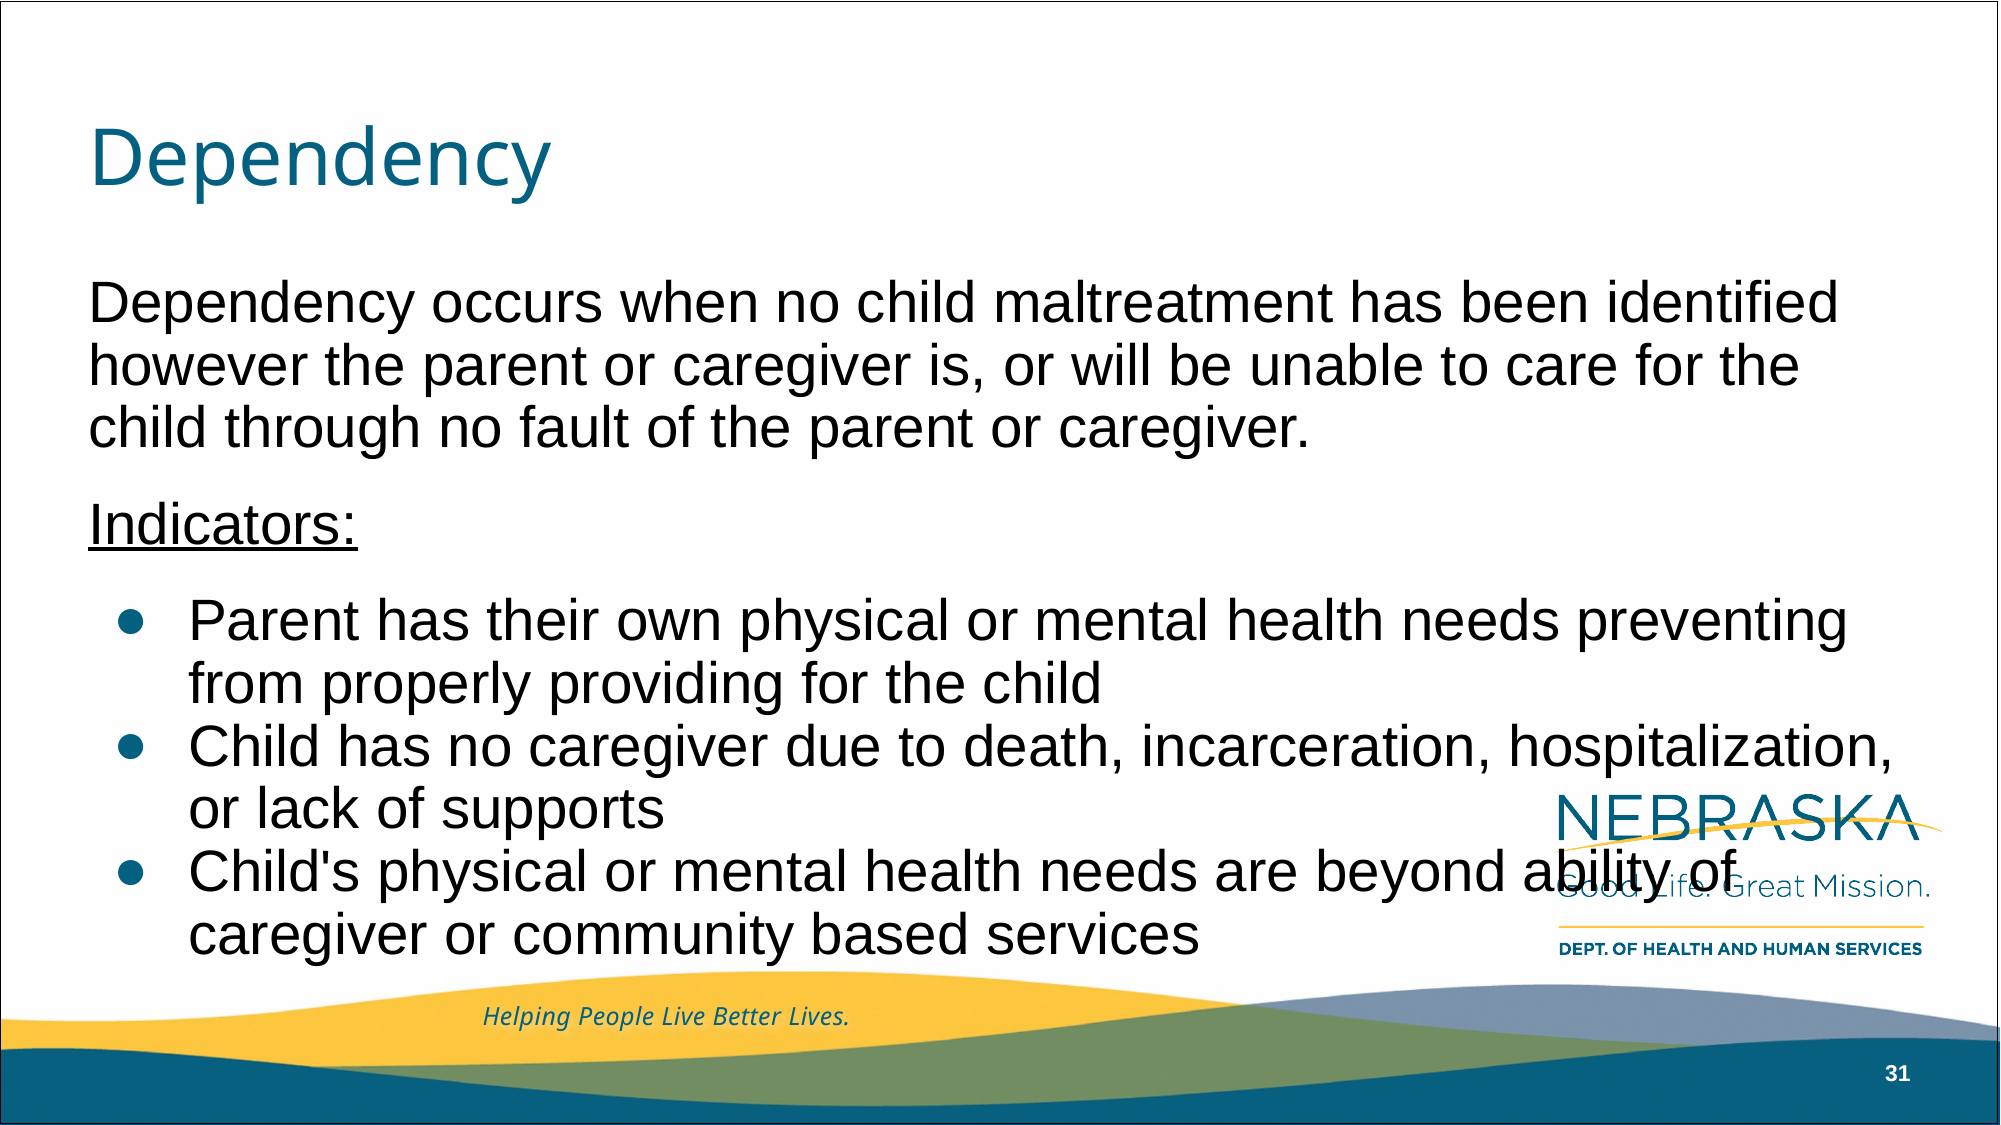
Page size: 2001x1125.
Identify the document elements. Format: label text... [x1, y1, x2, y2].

picture [0, 0, 2001, 1125]
picture [1, 2, 1997, 1107]
title Dependency [68, 97, 1932, 223]
list Dependency occurs when no child maltreatment has been identified however the parent or caregiver is, or will be unable to care for the child through no fault of the parent or caregiver. Indicators: Parent has their own physical or mental health needs preventing from properly providing for the child Child has no caregiver due to death, incarceration, hospitalization, or lack of supports Child's physical or mental health needs are beyond ability of caregiver or community based services [68, 252, 1932, 1000]
